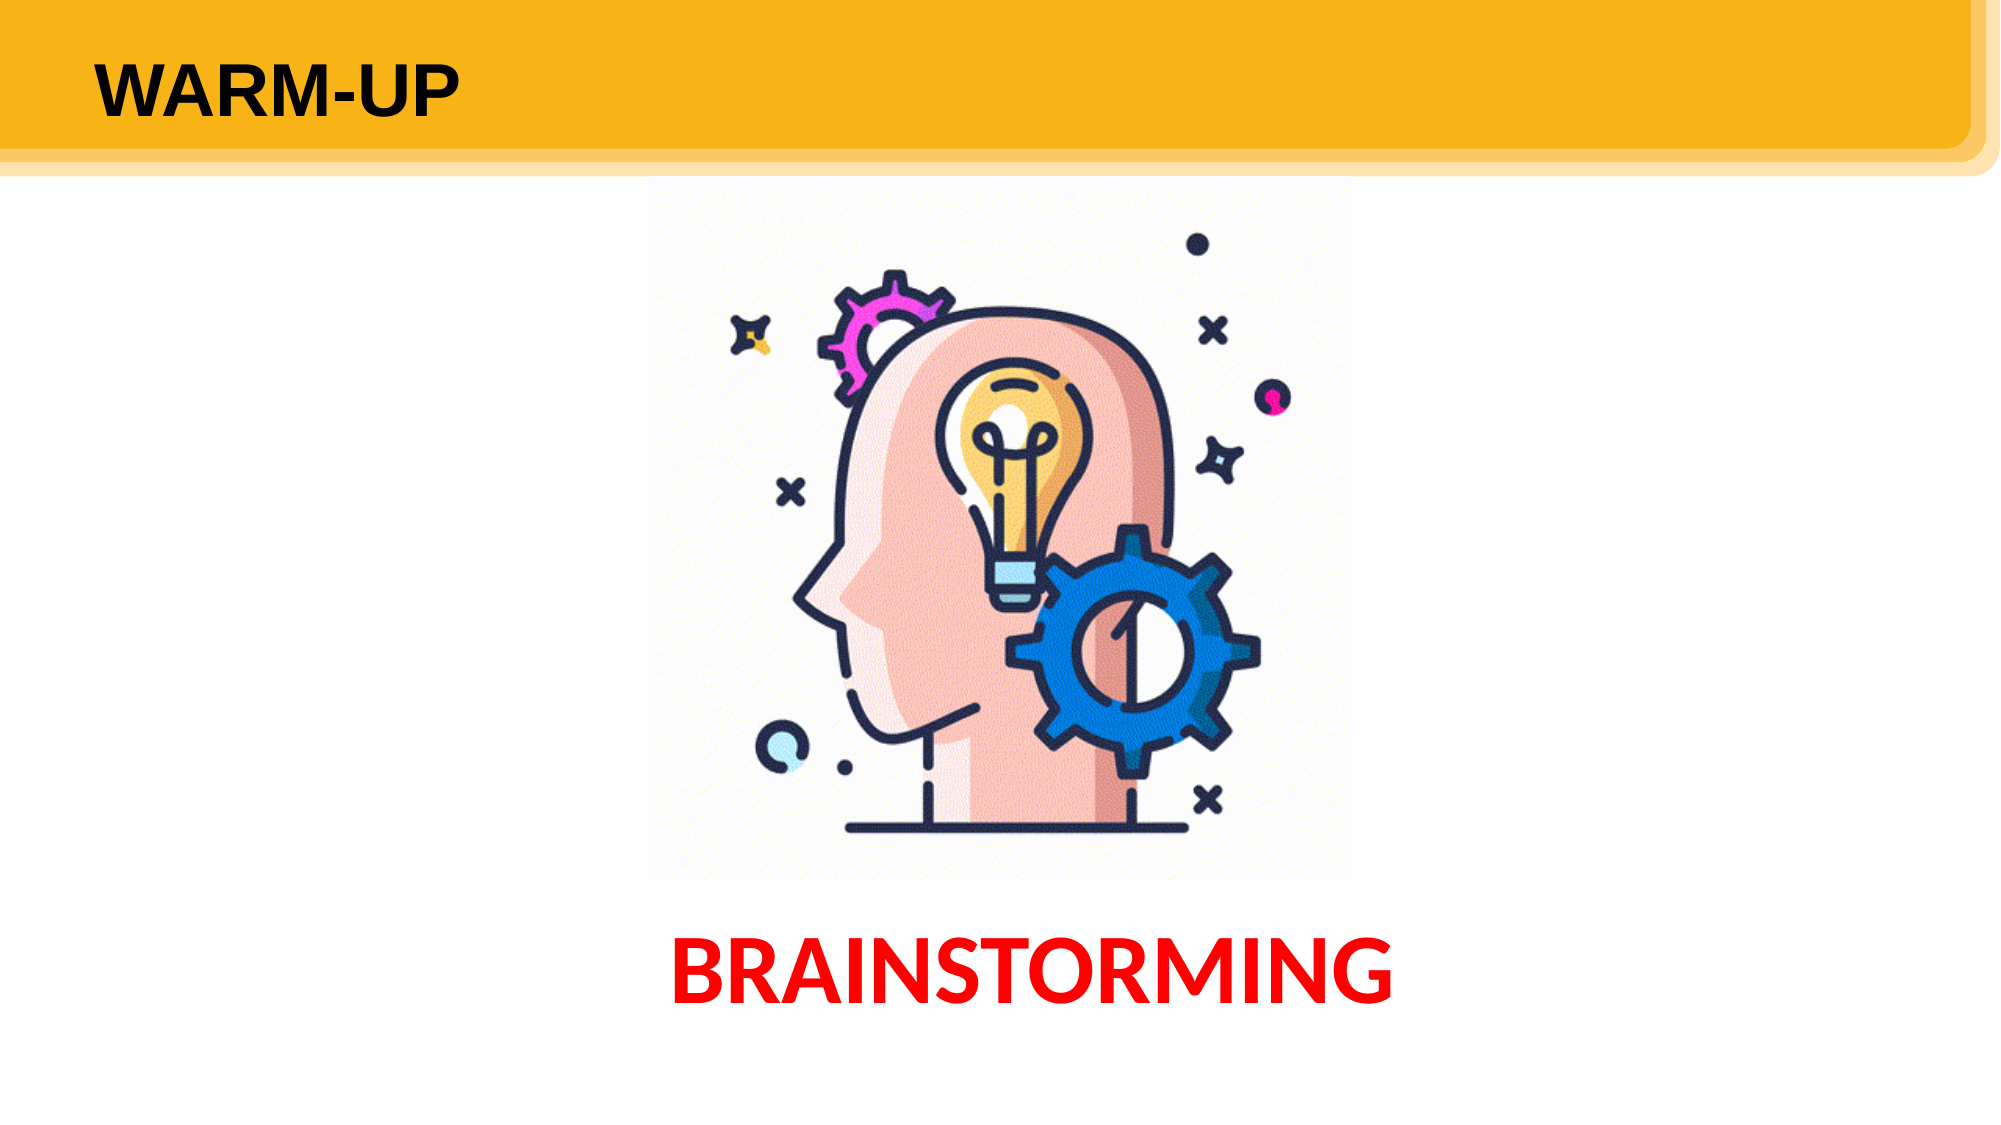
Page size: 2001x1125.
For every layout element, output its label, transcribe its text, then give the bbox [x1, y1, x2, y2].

text_box BRAINSTORMING [490, 776, 1576, 999]
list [648, 176, 1352, 880]
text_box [0, 0, 2000, 177]
